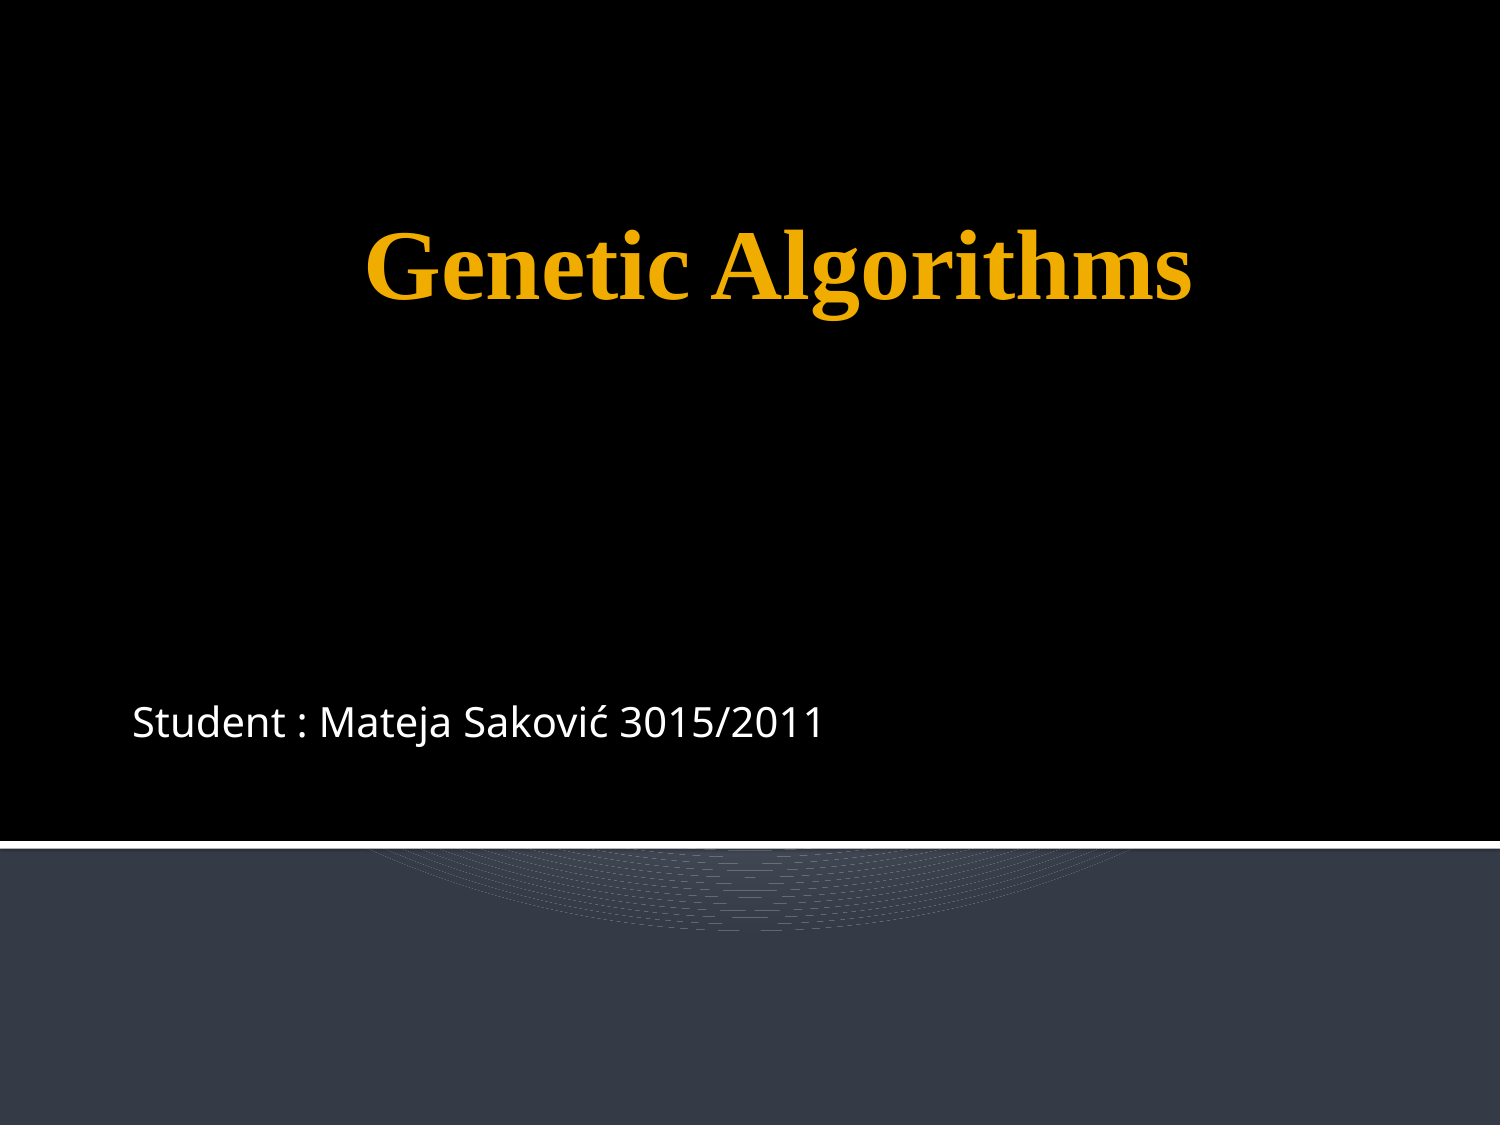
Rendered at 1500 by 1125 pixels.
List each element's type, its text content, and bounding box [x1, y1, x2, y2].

subtitle Student : Mateja Saković 3015/2011 [112, 500, 1438, 746]
title Genetic Algorithms [112, 200, 1438, 375]
